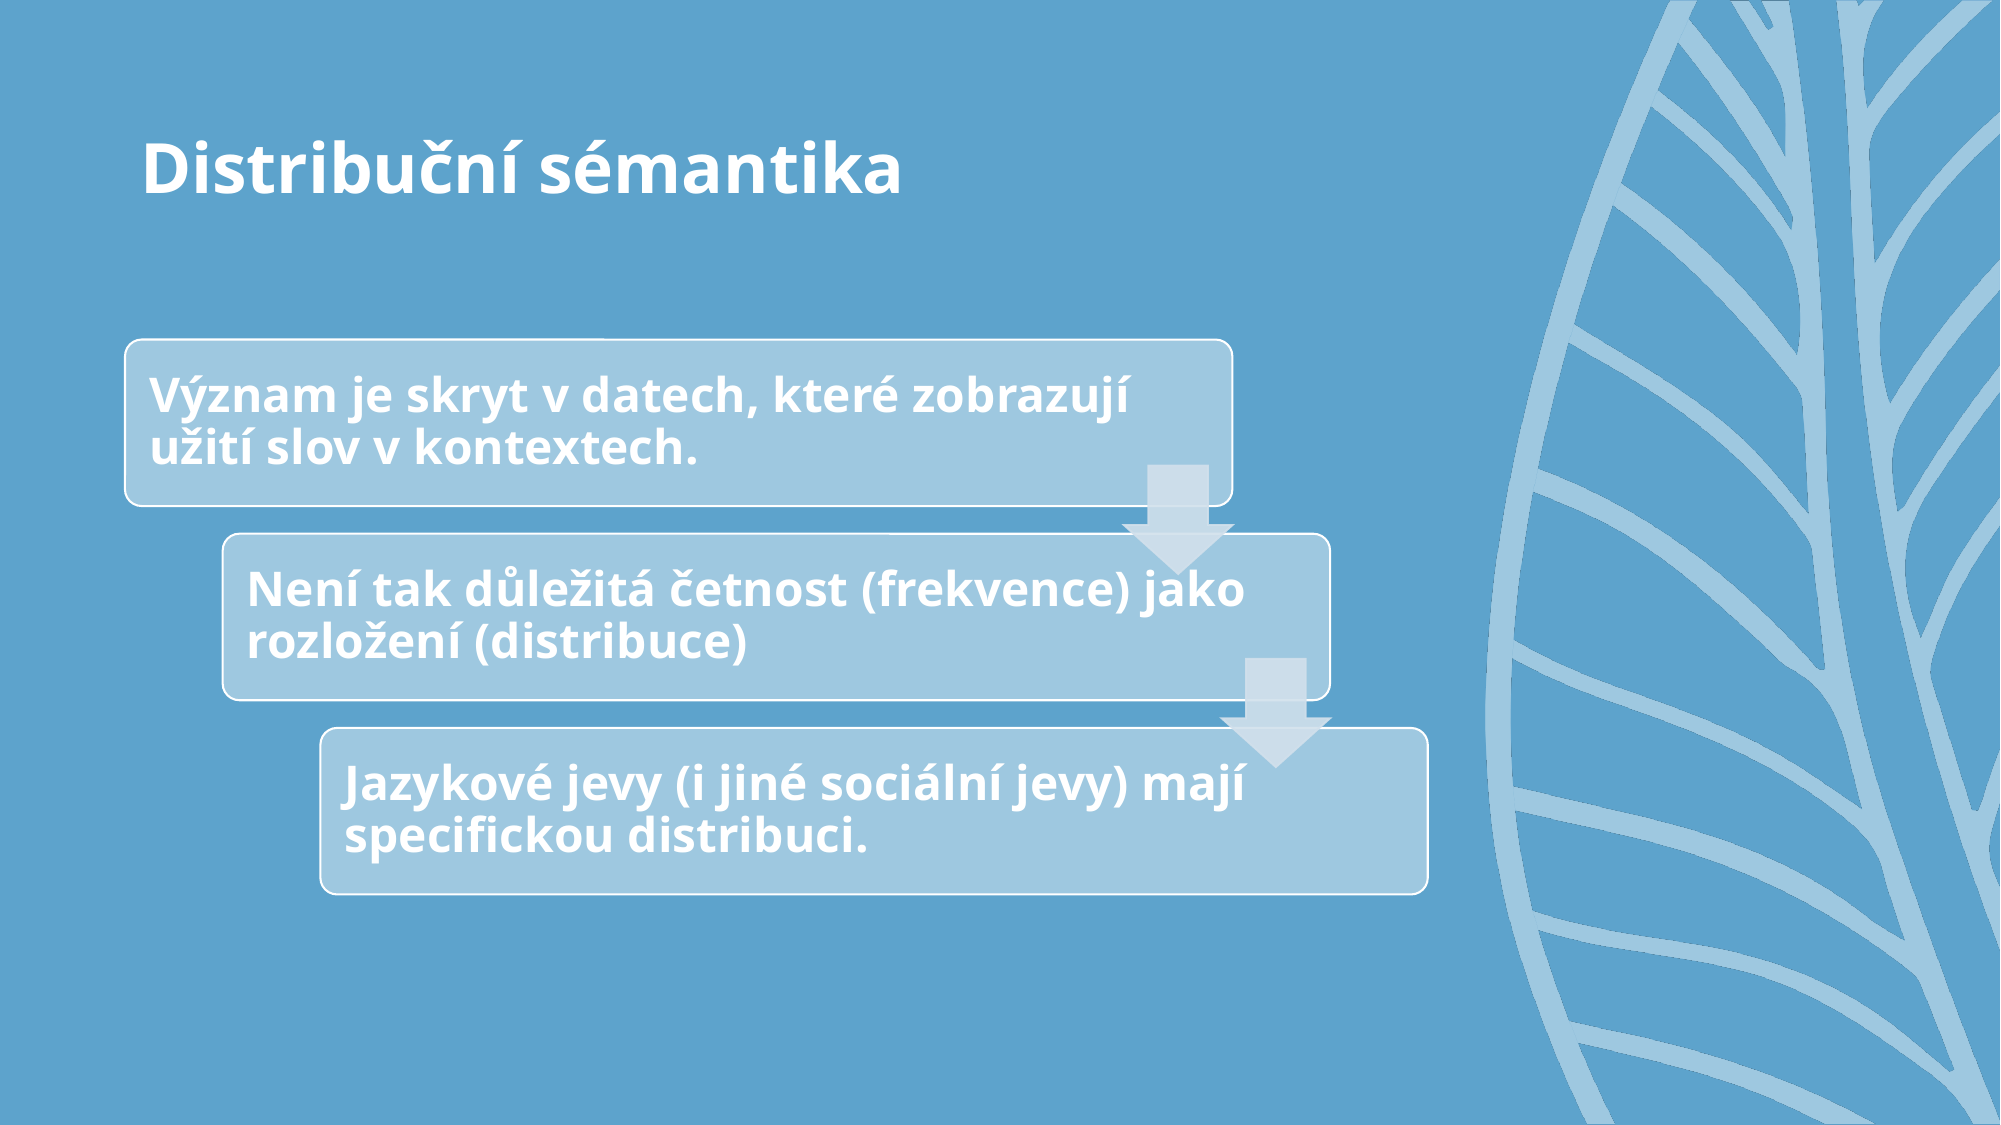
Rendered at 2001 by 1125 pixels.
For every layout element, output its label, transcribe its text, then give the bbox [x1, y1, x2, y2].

picture [1485, 0, 2000, 1125]
title Distribuční sémantika [125, 117, 1188, 313]
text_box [124, 339, 1428, 895]
